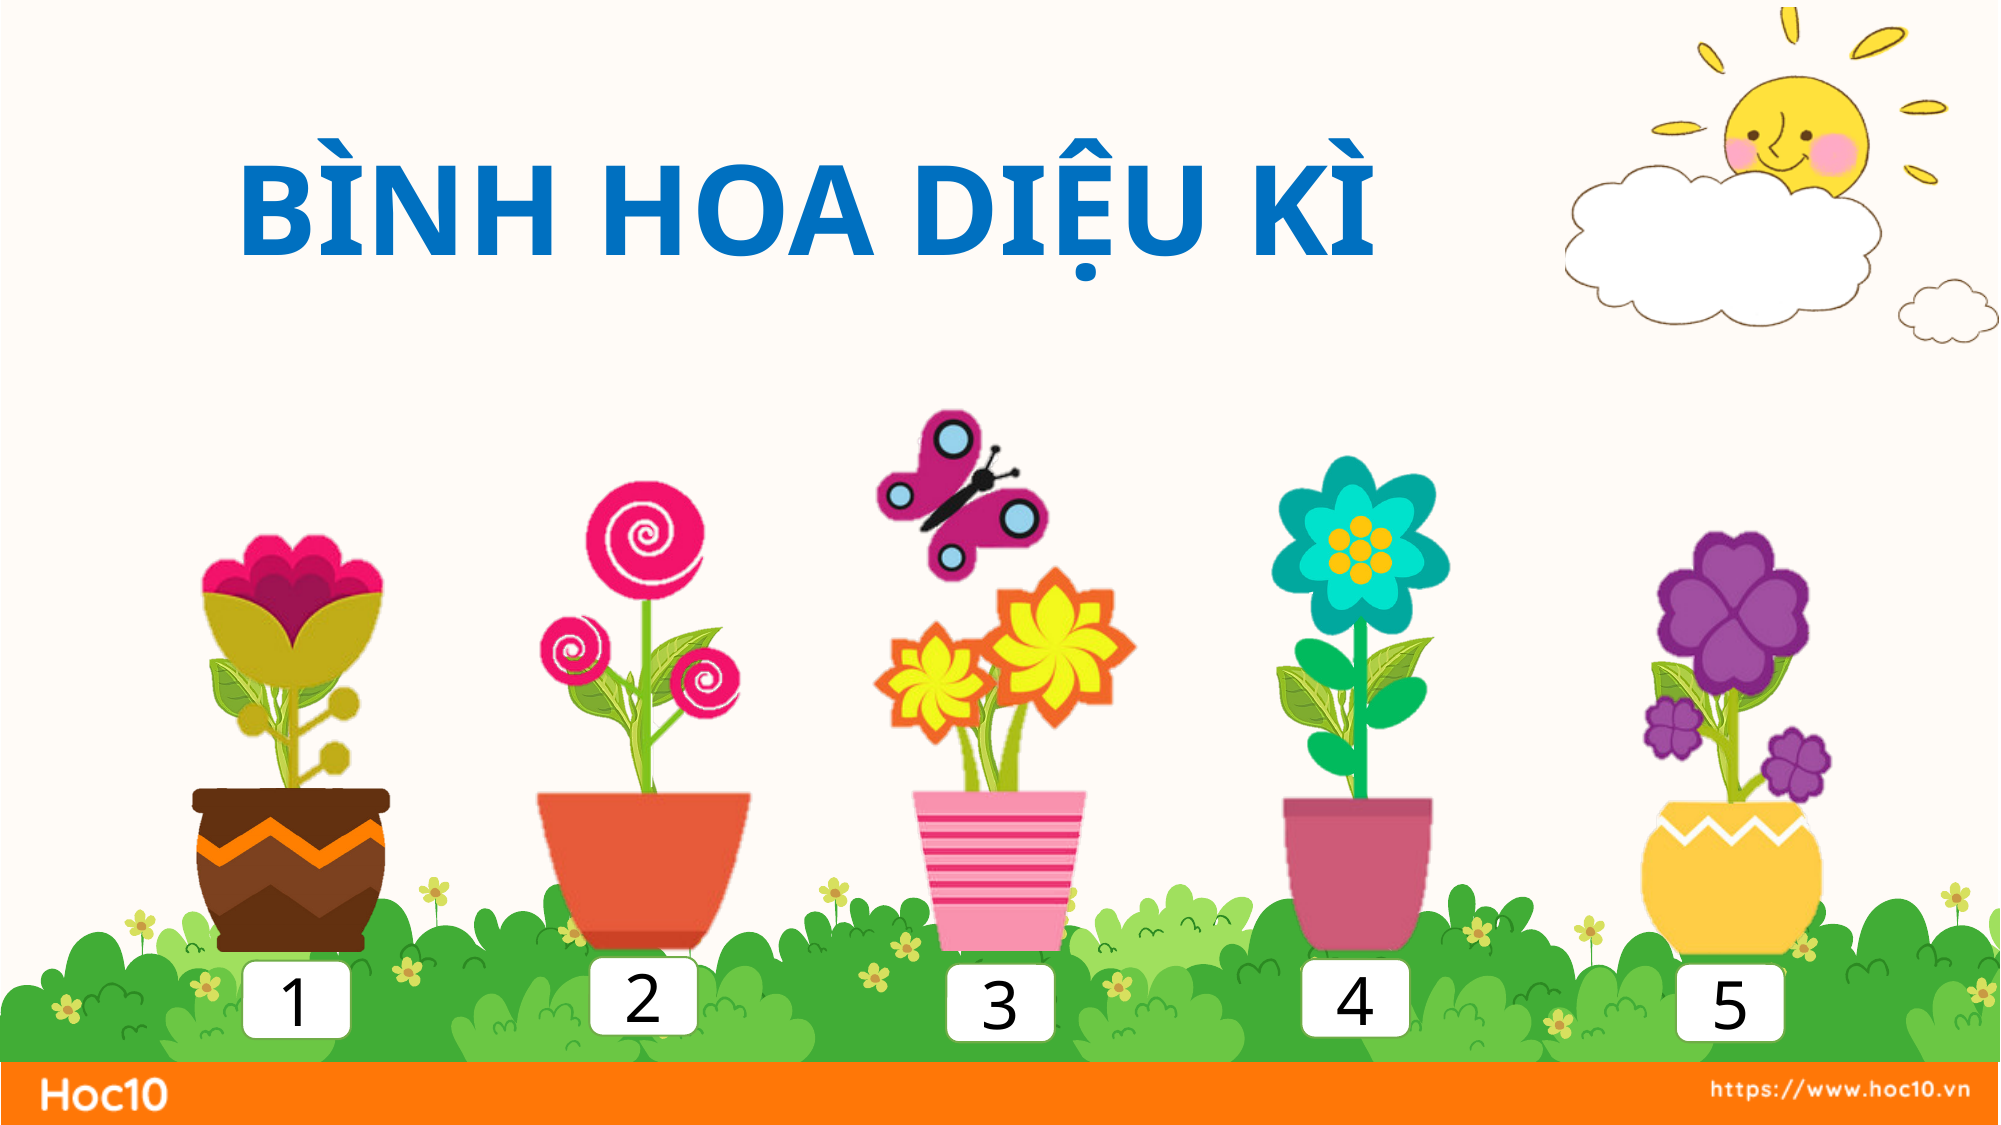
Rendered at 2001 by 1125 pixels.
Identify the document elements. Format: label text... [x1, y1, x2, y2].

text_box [0, 876, 2000, 1062]
picture [1, 0, 2000, 962]
picture [1, 1062, 1998, 1125]
text_box BÌNH HOA DIỆU KÌ [190, 122, 1454, 288]
